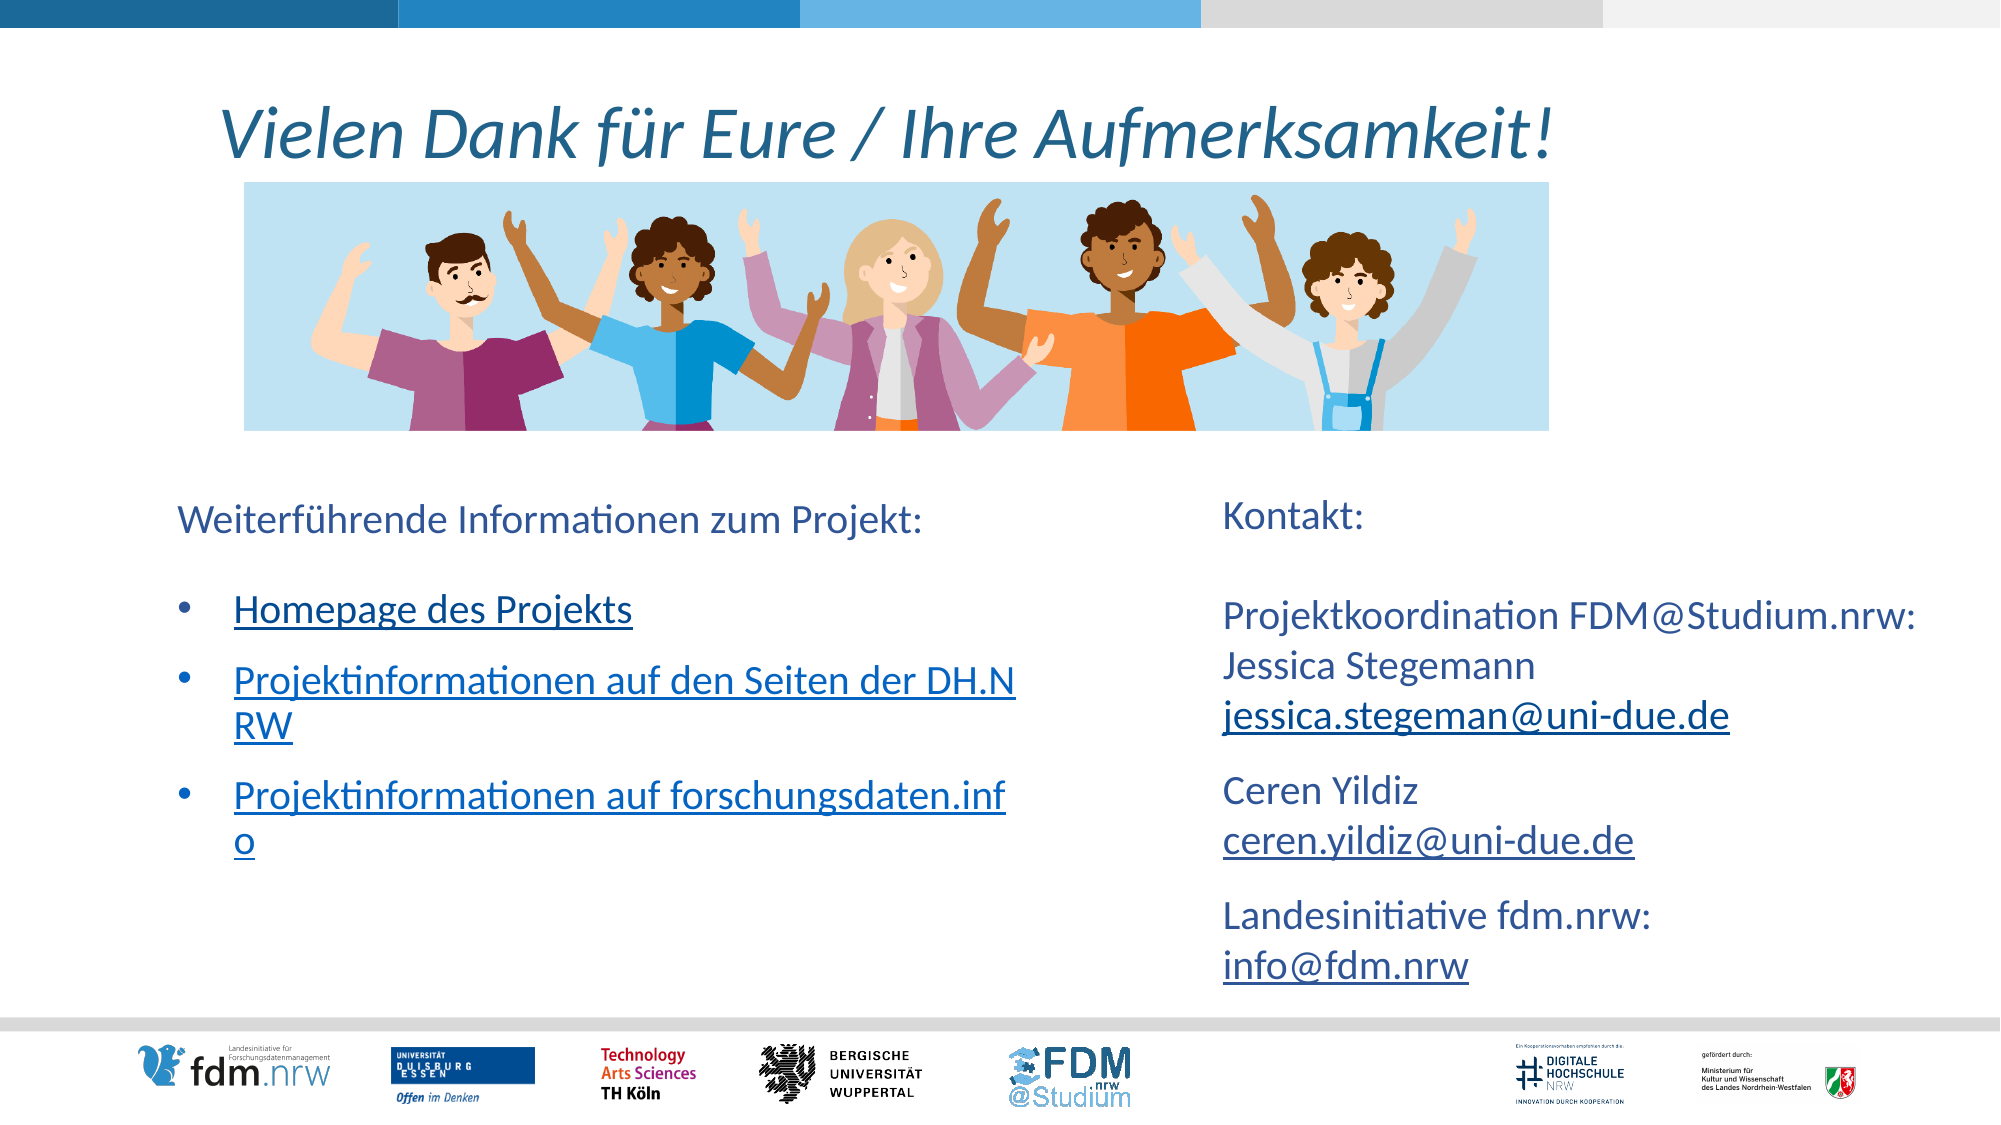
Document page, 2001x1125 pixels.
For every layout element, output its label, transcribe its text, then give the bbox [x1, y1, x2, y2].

text_box Kontakt: Projektkoordination FDM@Studium.nrw: Jessica Stegemann jessica.stegeman@uni-due.de Ceren Yildiz ceren.yildiz@uni-due.de Landesinitiative fdm.nrw: info@fdm.nrw [1208, 480, 1983, 996]
picture [391, 1047, 535, 1104]
picture [1009, 1047, 1130, 1107]
picture [601, 1044, 701, 1104]
text_box Vielen Dank für Eure / Ihre Aufmerksamkeit! [66, 76, 1726, 182]
picture [1697, 1044, 1860, 1104]
text_box Weiterführende Informationen zum Projekt: Homepage des Projekts Projektinformationen auf den Seiten der DH.NRW Projektinformationen auf forschungsdaten.info [162, 480, 1034, 781]
picture [243, 182, 1549, 432]
picture [1516, 1044, 1624, 1104]
picture [759, 1044, 922, 1104]
picture [137, 1044, 331, 1086]
